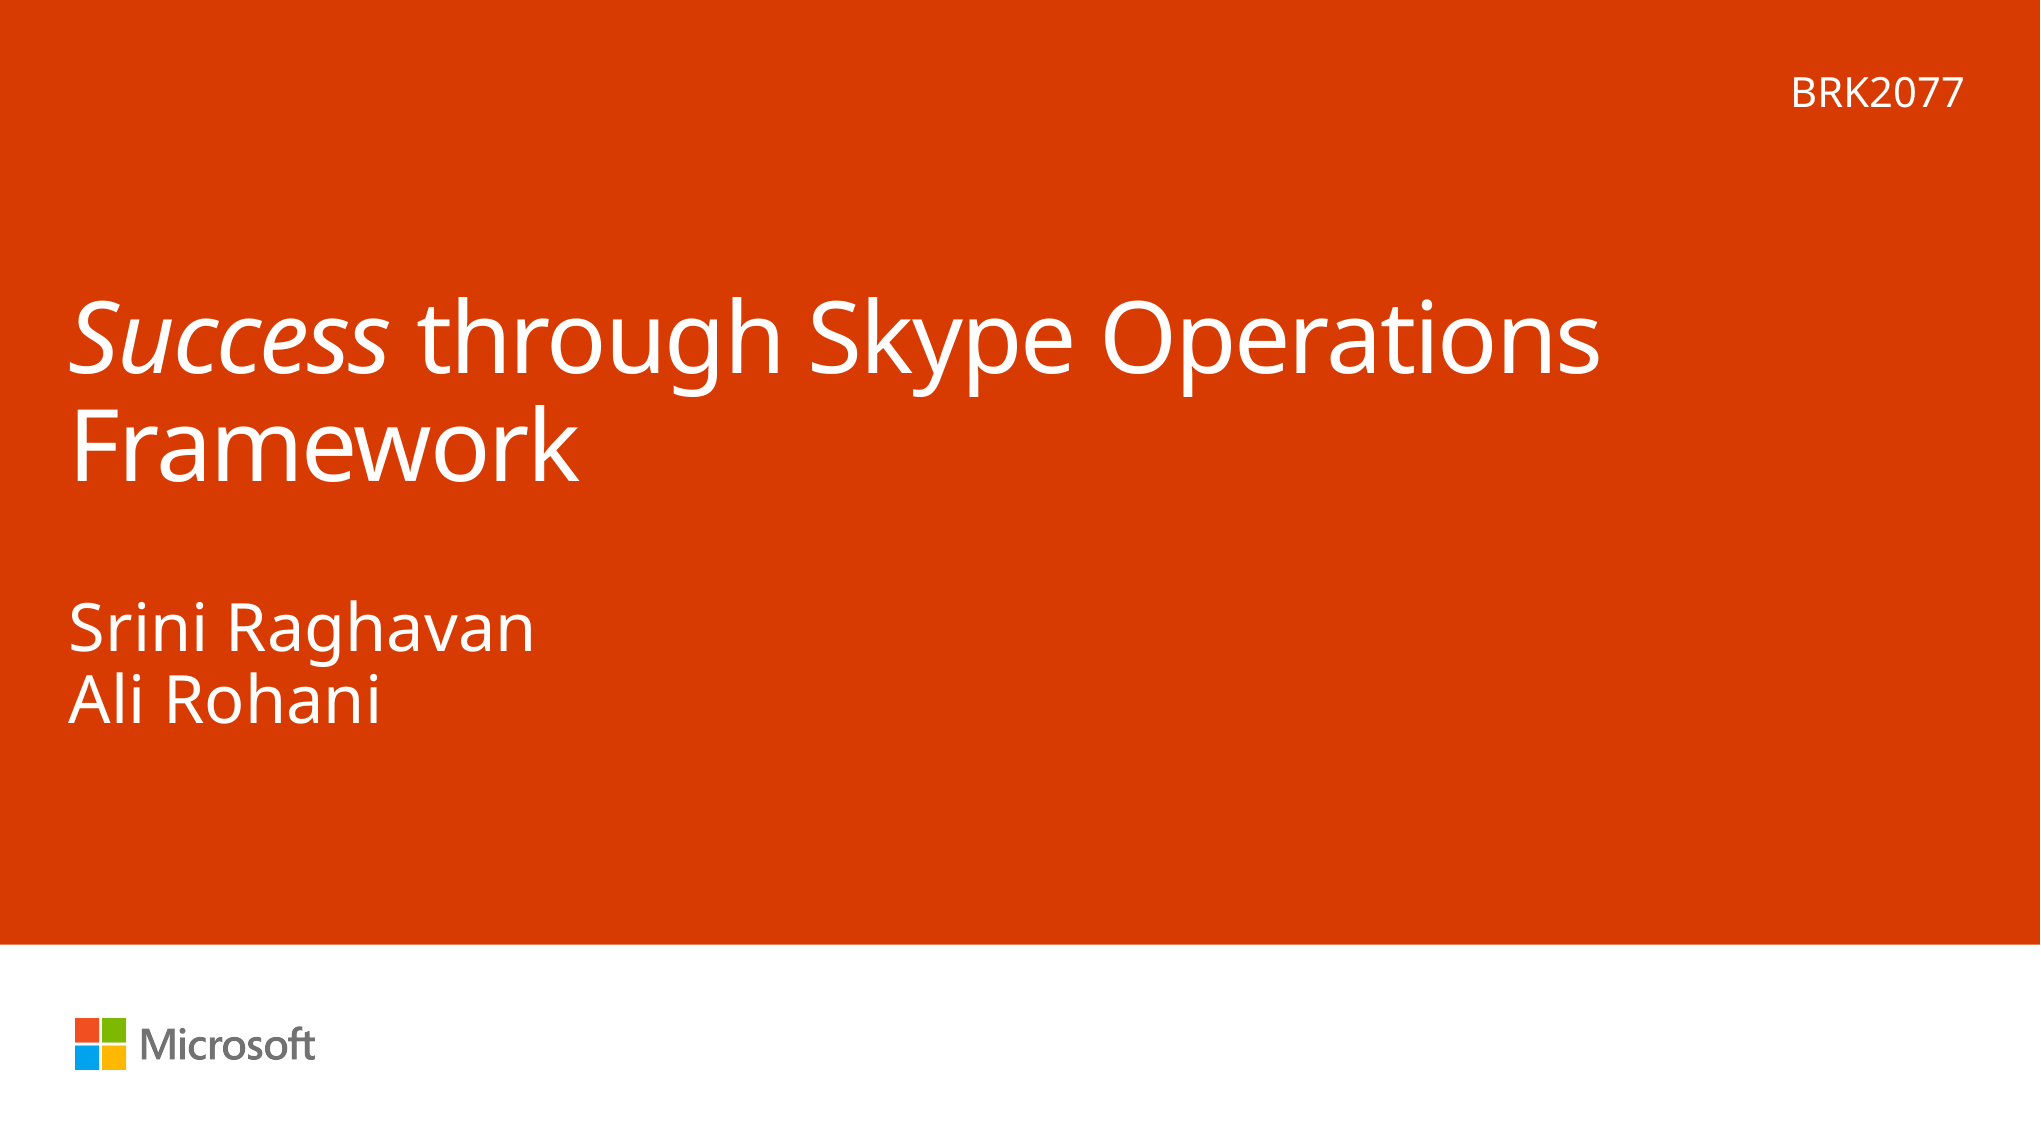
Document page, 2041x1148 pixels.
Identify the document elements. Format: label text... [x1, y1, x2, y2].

text_box BRK2077 [1657, 48, 1996, 139]
picture [75, 1018, 315, 1070]
list Srini Raghavan Ali Rohani [45, 575, 1246, 876]
title Success through Skype Operations Framework [45, 271, 1986, 426]
